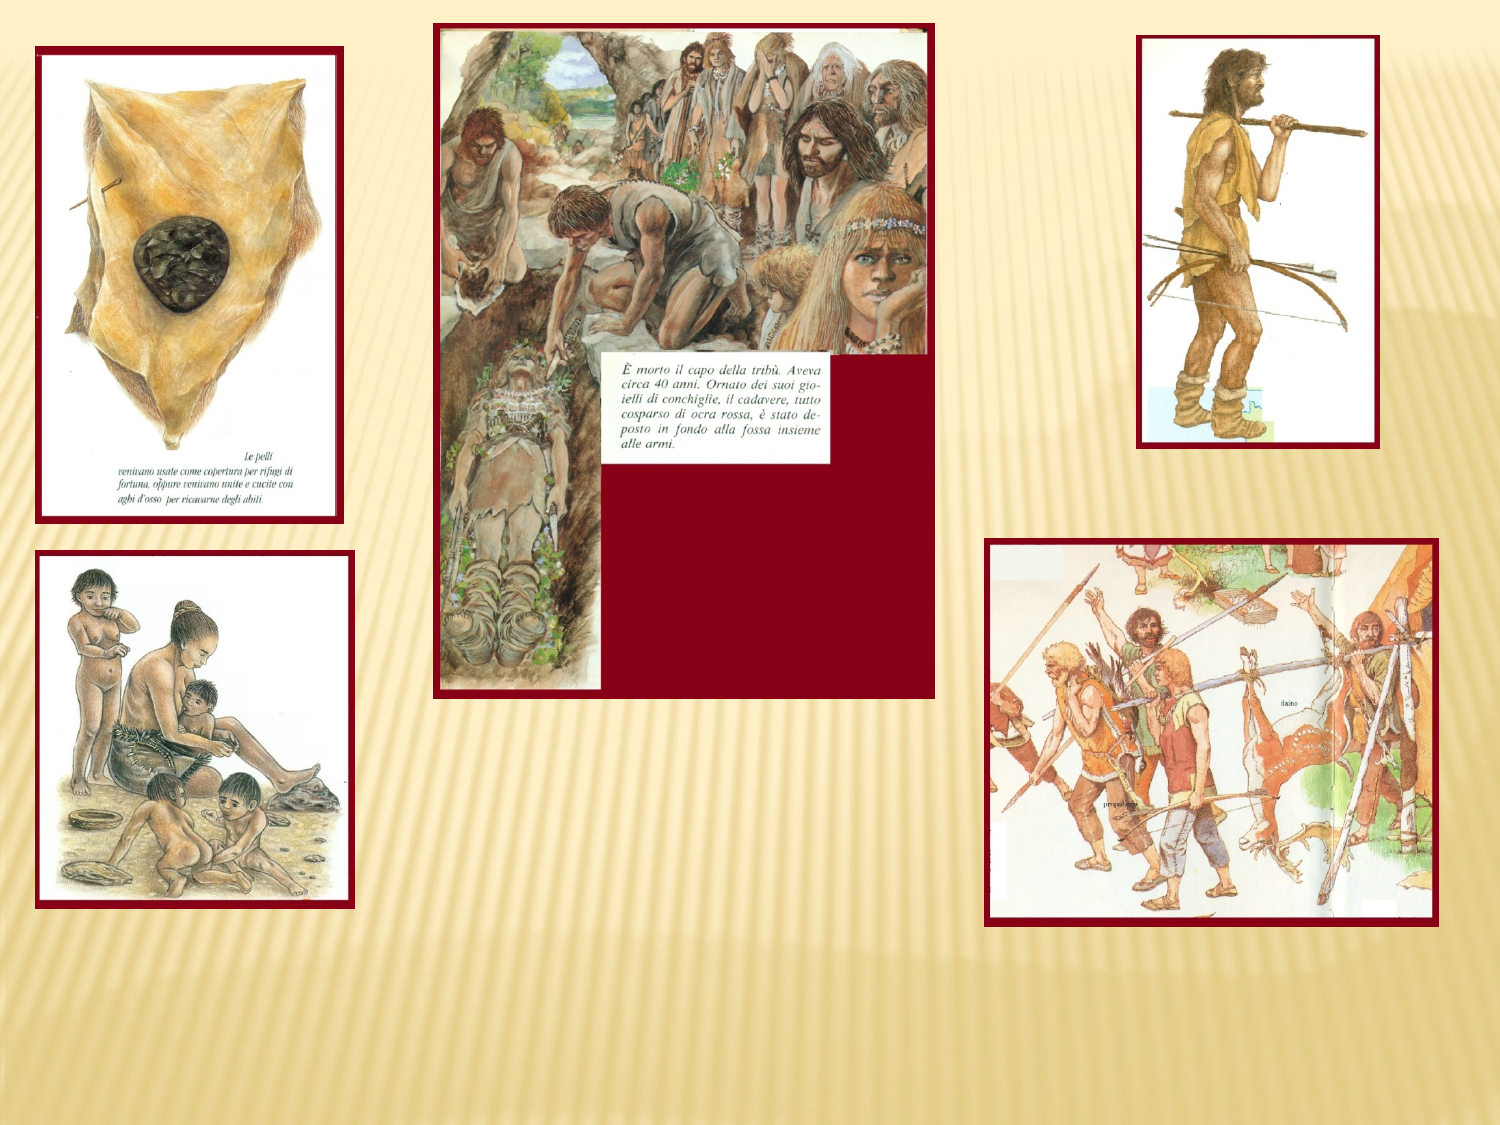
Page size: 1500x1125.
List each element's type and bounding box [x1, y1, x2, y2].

picture [34, 46, 344, 524]
picture [34, 550, 355, 910]
picture [433, 23, 935, 700]
picture [984, 538, 1439, 927]
picture [1136, 34, 1380, 449]
